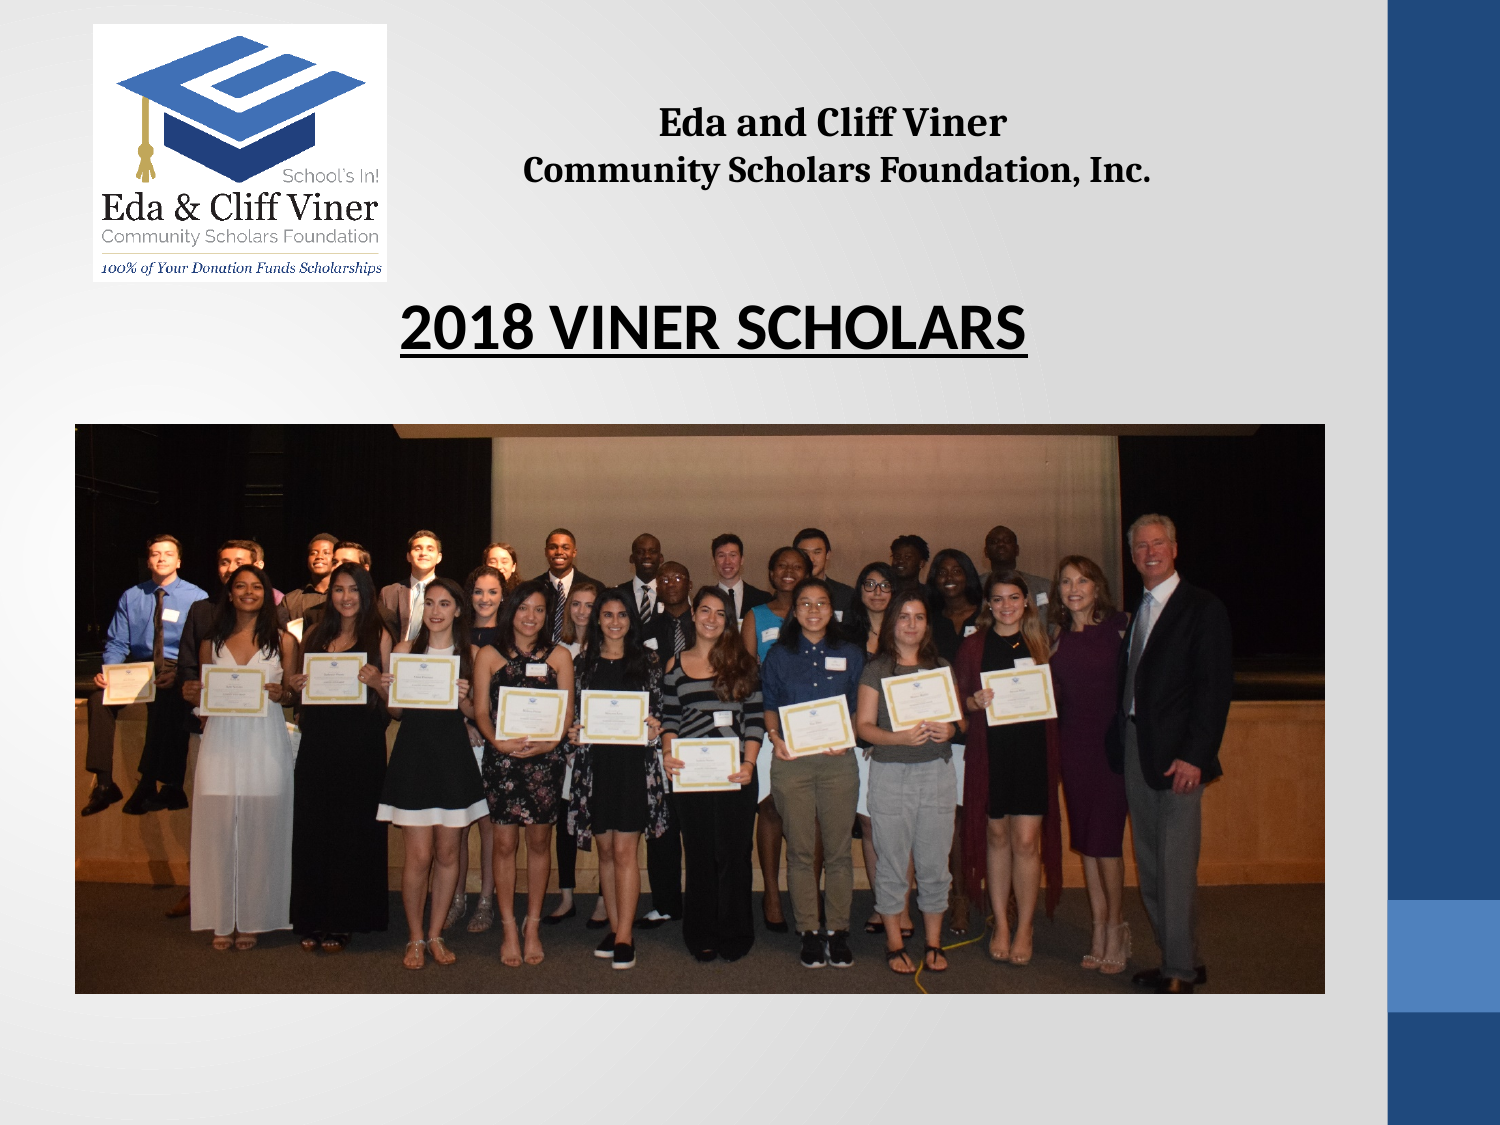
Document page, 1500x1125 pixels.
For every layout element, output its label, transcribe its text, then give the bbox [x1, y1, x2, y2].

text_box Eda and Cliff Viner Community Scholars Foundation, Inc. [437, 87, 1238, 198]
picture [92, 23, 388, 282]
text_box 2018 VINER SCHOLARS [385, 275, 1043, 371]
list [74, 424, 1326, 994]
